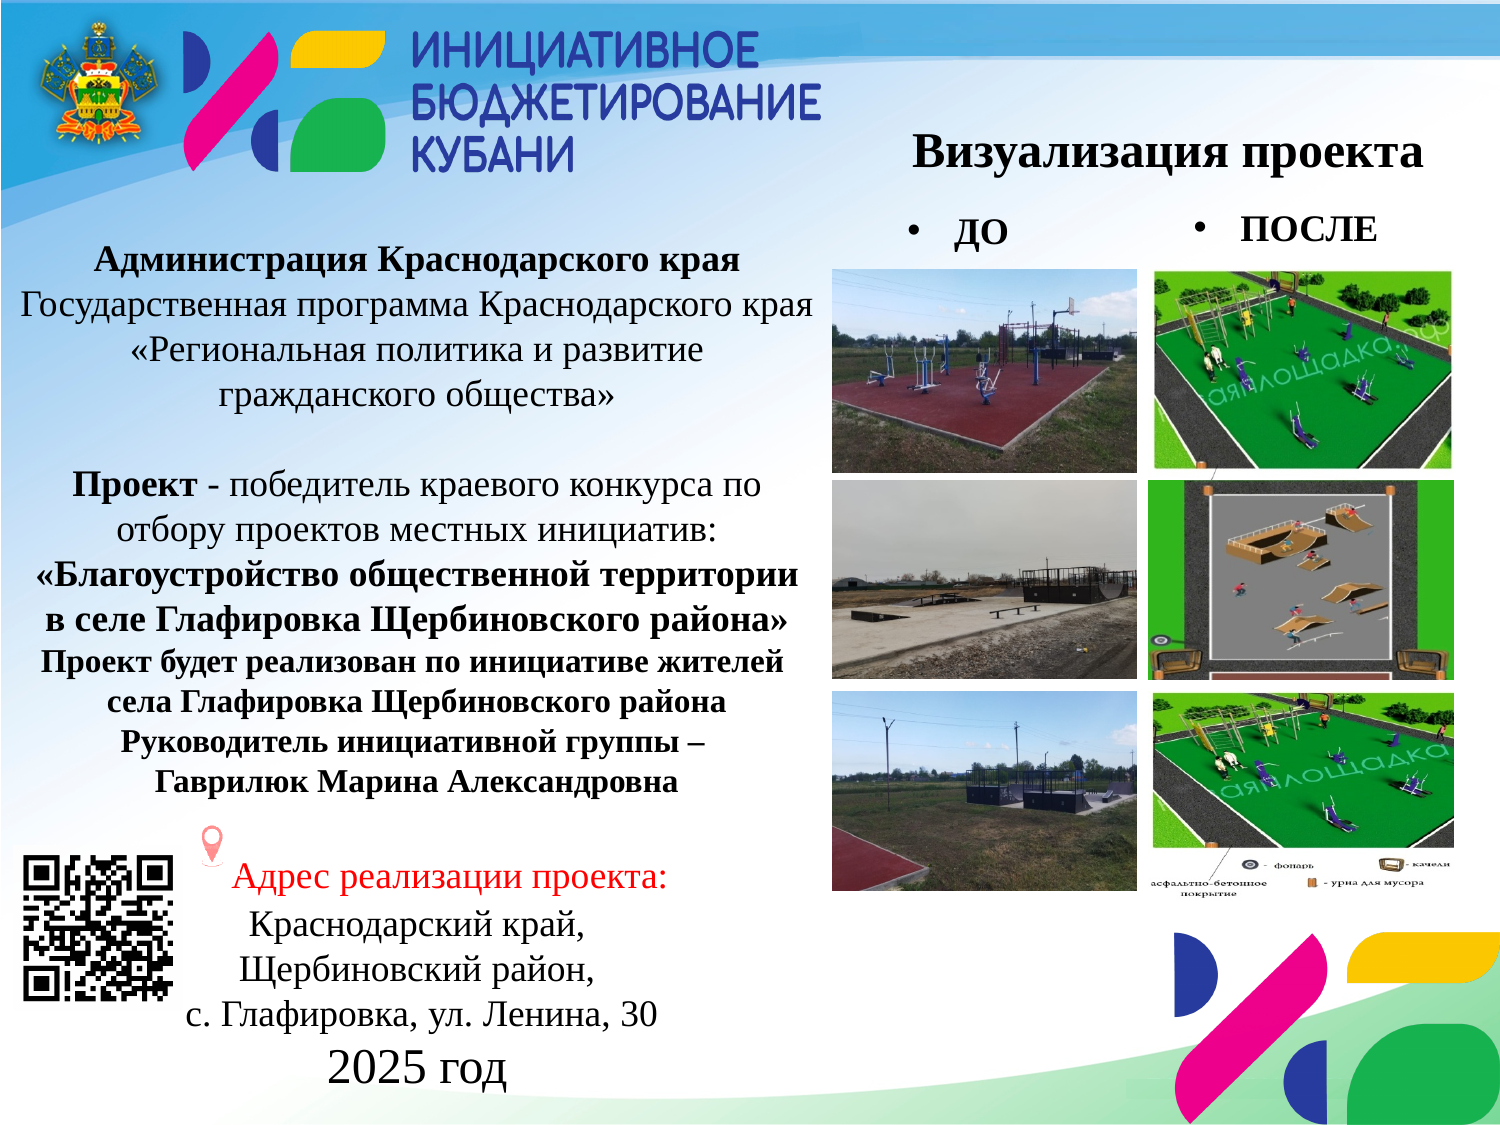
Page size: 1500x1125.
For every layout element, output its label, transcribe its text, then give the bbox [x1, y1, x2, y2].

text_box ПОСЛЕ [1178, 196, 1412, 256]
picture [0, 0, 1500, 1125]
text_box Администрация Краснодарского края Государственная программа Краснодарского края «Региональная политика и развитие гражданского общества» Проект - победитель краевого конкурса по отбору проектов местных инициатив: «Благоустройство общественной территории в селе Глафировка Щербиновского района» Проект будет реализован по инициативе жителей села Глафировка Щербиновского района Руководитель инициативной группы – Гаврилюк Марина Александровна Адрес реализации проекта: Краснодарский край, Щербиновский район, с. Глафировка, ул. Ленина, 30 2025 год [2, 226, 832, 1125]
picture [13, 816, 241, 1011]
text_box Визуализация проекта [884, 110, 1483, 186]
text_box ДО [892, 199, 1025, 260]
